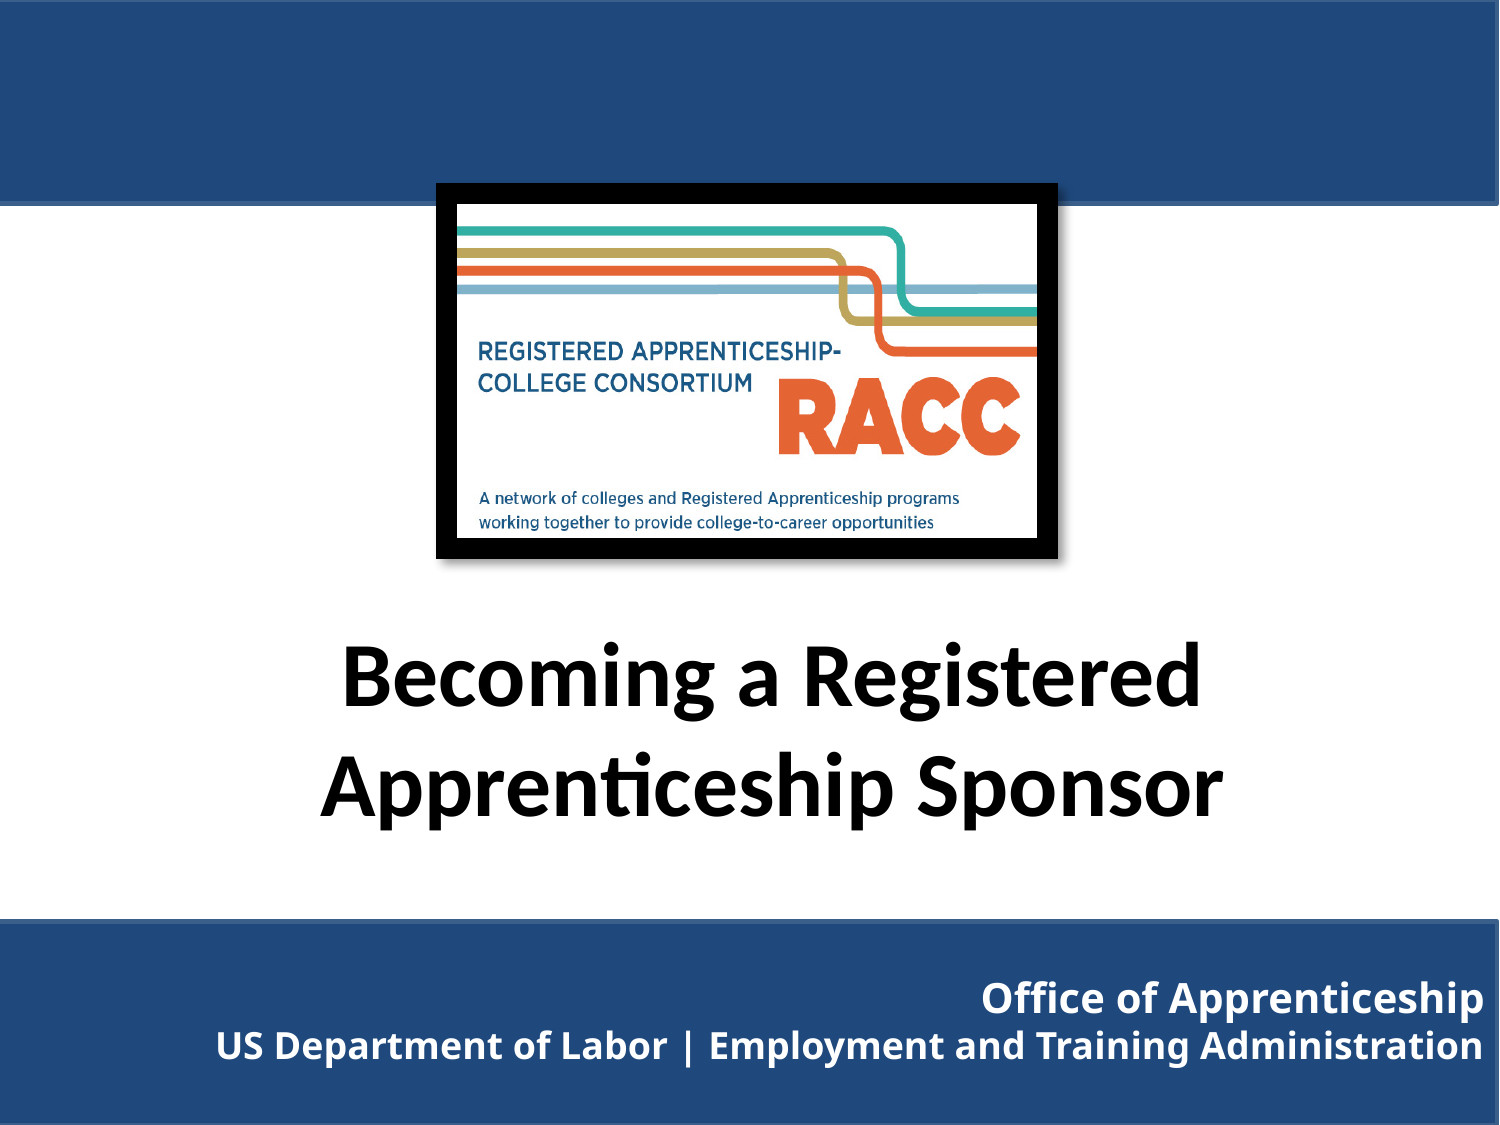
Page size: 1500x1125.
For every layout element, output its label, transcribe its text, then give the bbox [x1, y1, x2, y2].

text_box Becoming a Registered Apprenticeship Sponsor [166, 607, 1380, 842]
picture [456, 203, 1038, 539]
text_box [0, 0, 1499, 206]
text_box Office of Apprenticeship US Department of Labor | Employment and Training Administration [46, 964, 1500, 1075]
text_box [0, 919, 1499, 1125]
